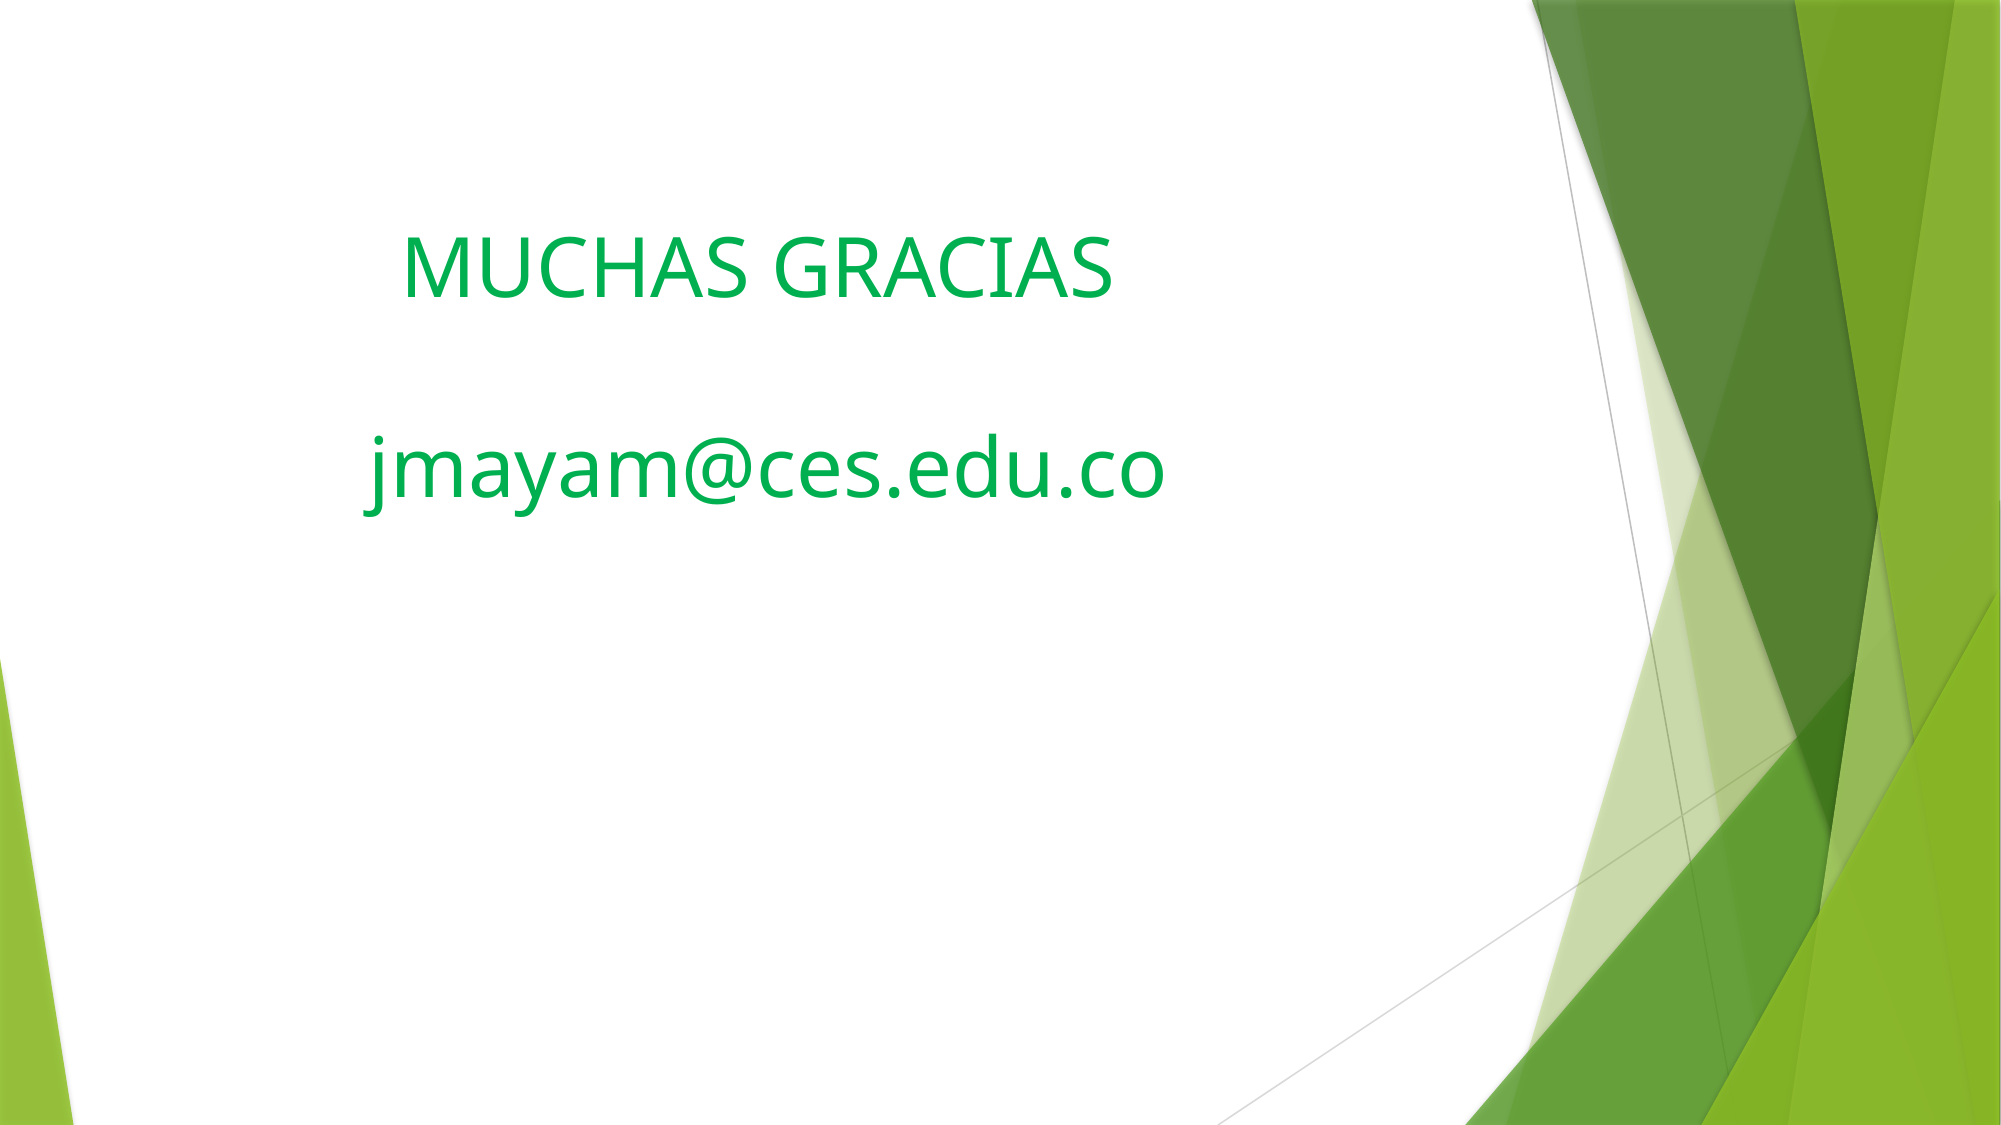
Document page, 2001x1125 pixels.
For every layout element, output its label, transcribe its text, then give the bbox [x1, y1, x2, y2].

title MUCHAS GRACIAS jmayam@ces.edu.co [63, 206, 1474, 633]
